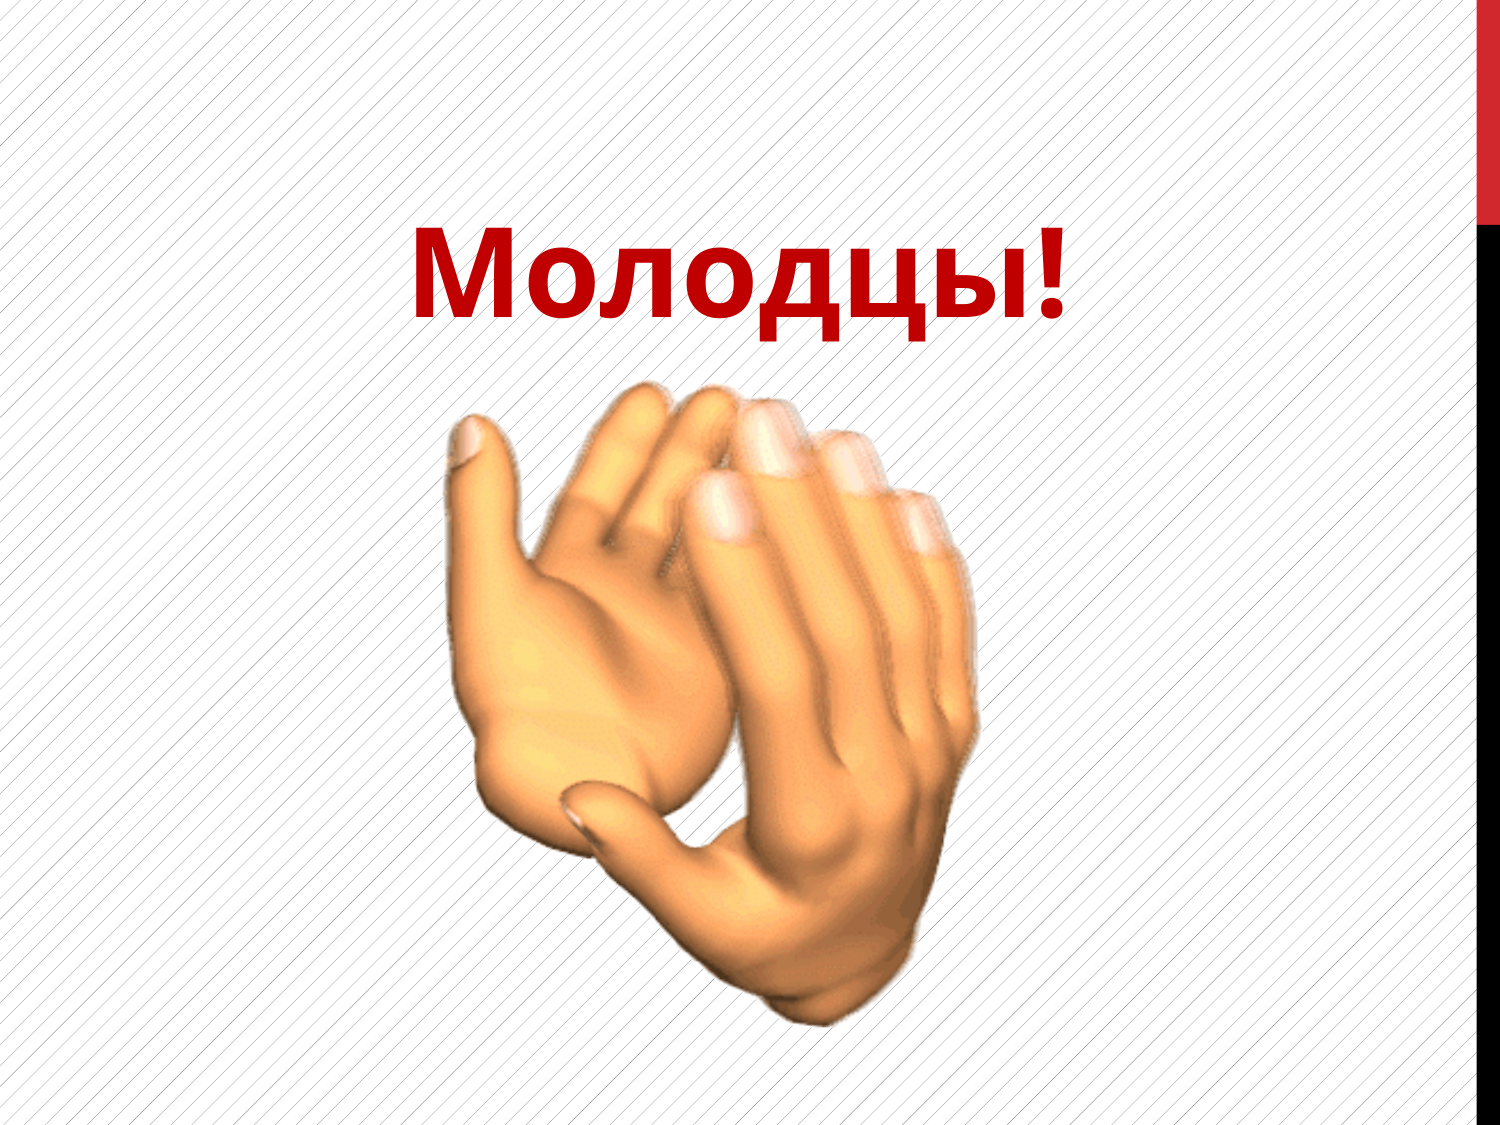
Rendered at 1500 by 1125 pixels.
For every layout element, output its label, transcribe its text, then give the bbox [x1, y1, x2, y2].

text_box Молодцы! [100, 185, 1376, 409]
picture [292, 305, 1093, 1107]
